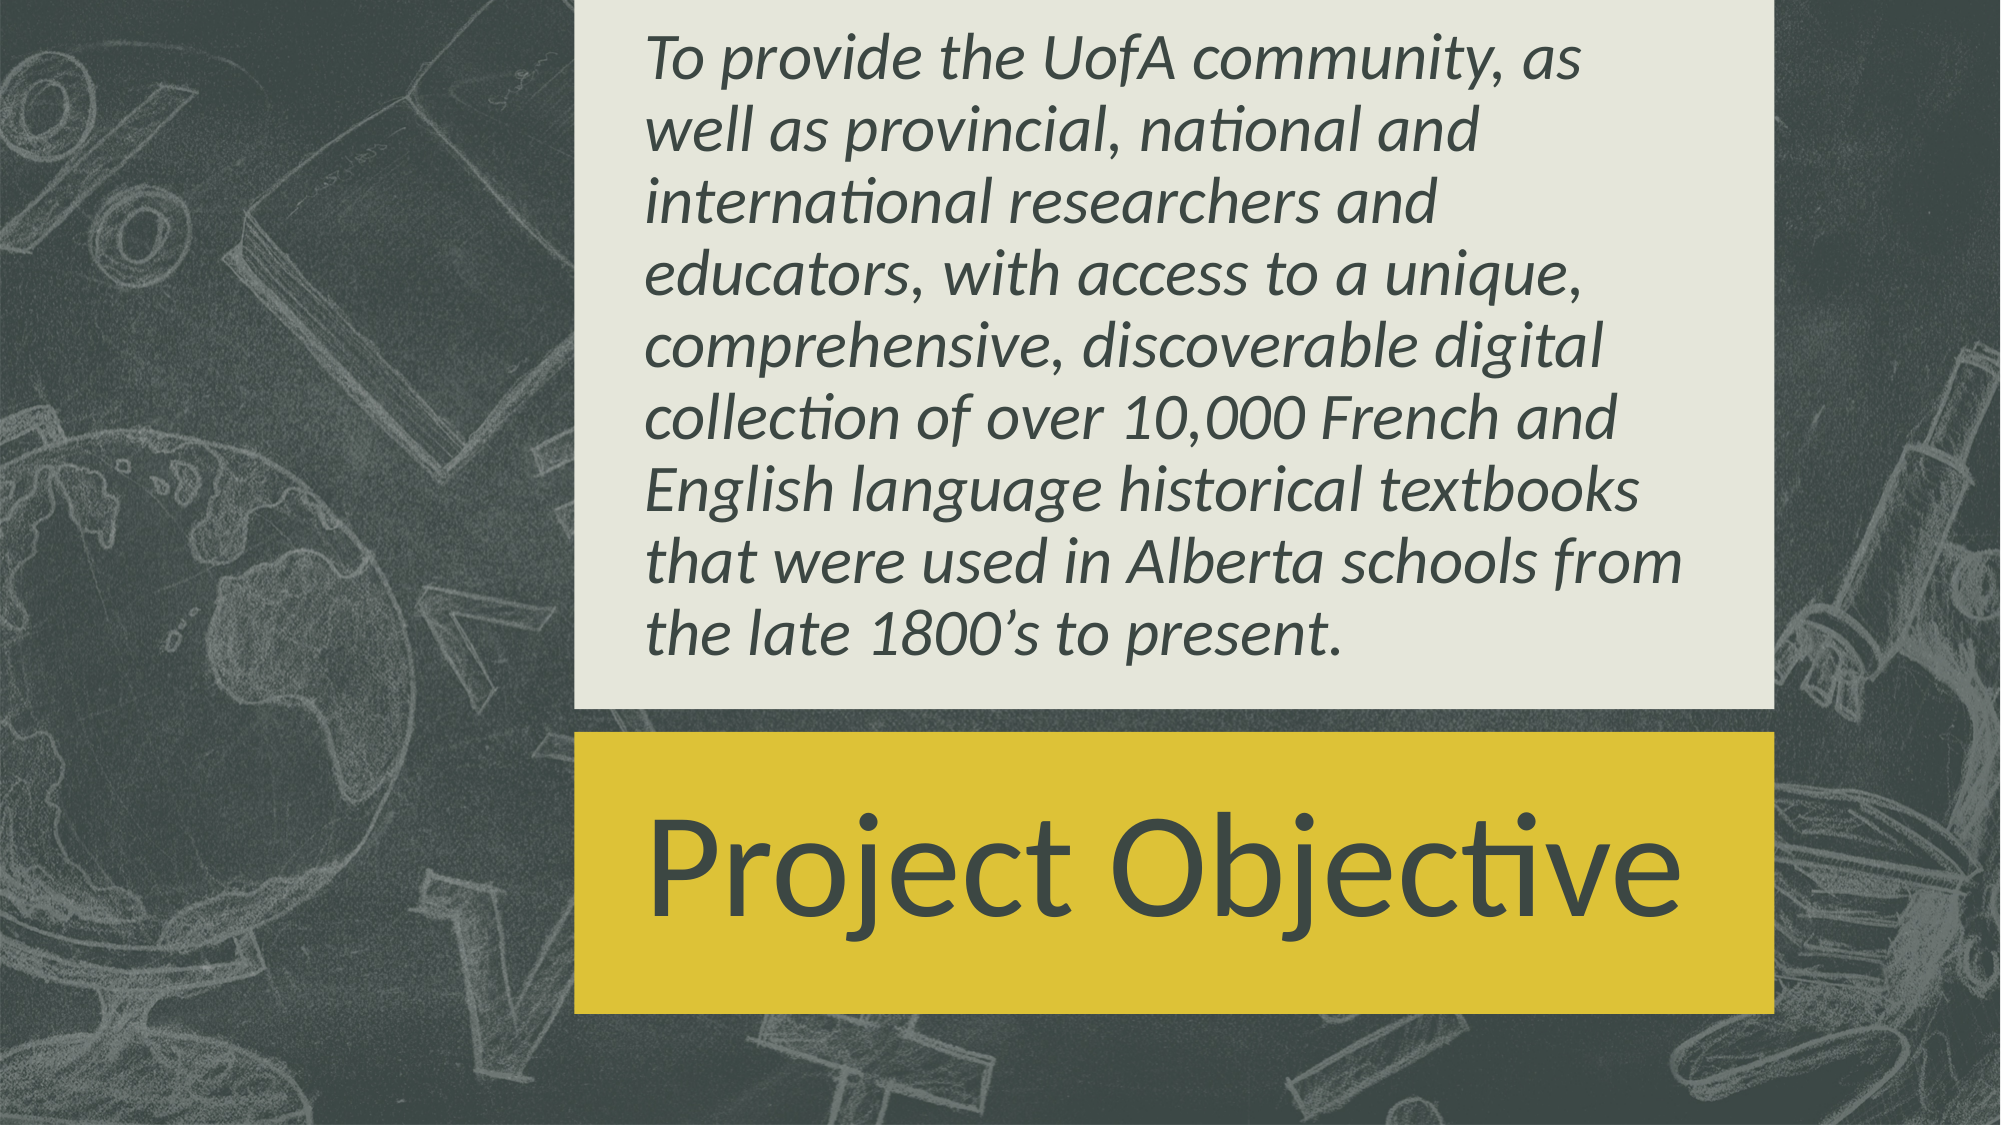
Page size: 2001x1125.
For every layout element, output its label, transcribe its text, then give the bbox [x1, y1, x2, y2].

list Project Objective [629, 759, 1712, 1006]
picture [0, 0, 2001, 1125]
title To provide the UofA community, as well as provincial, national and international researchers and educators, with access to a unique, comprehensive, discoverable digital collection of over 10,000 French and English language historical textbooks that were used in Alberta schools from the late 1800’s to present. [629, 25, 1712, 678]
